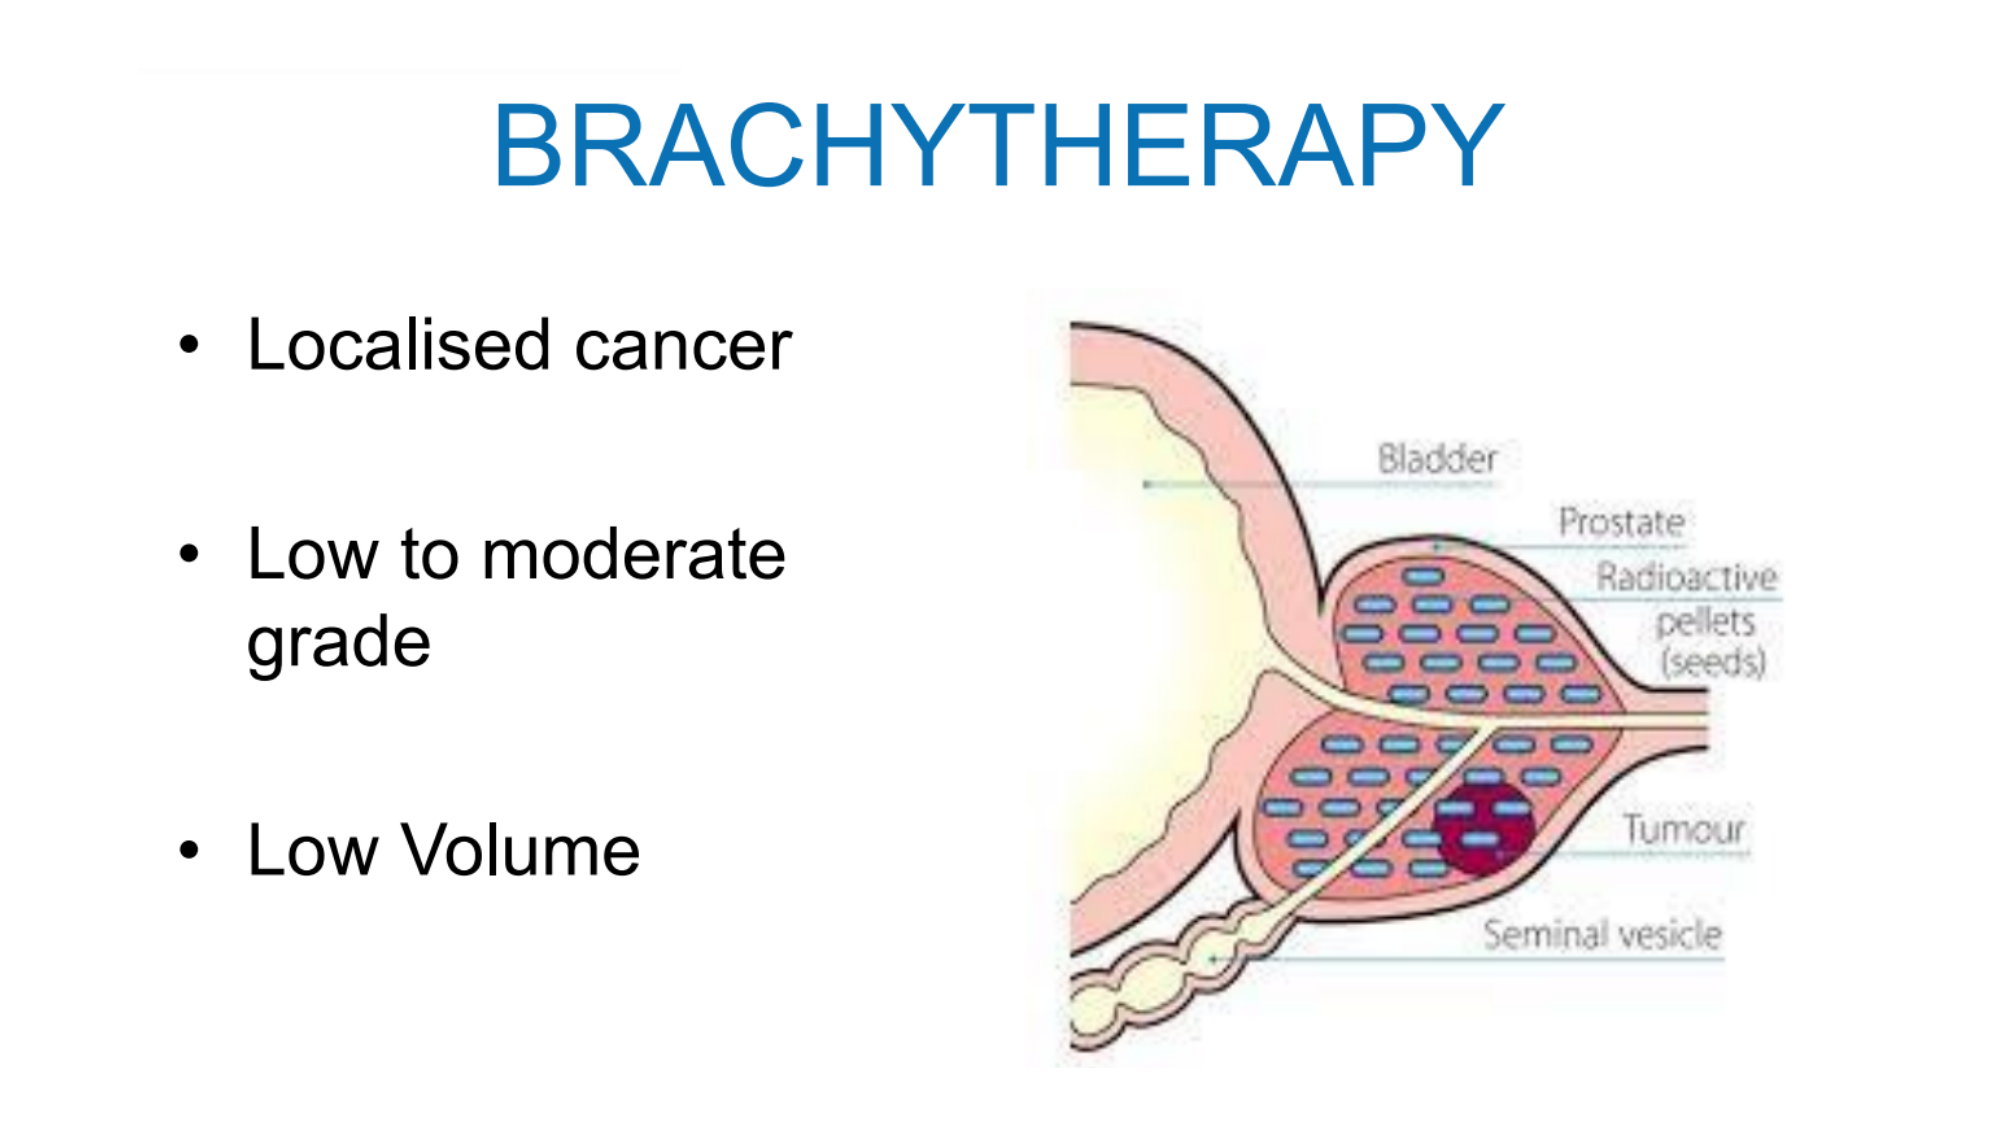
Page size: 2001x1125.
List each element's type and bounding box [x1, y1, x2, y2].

picture [137, 68, 1822, 1068]
